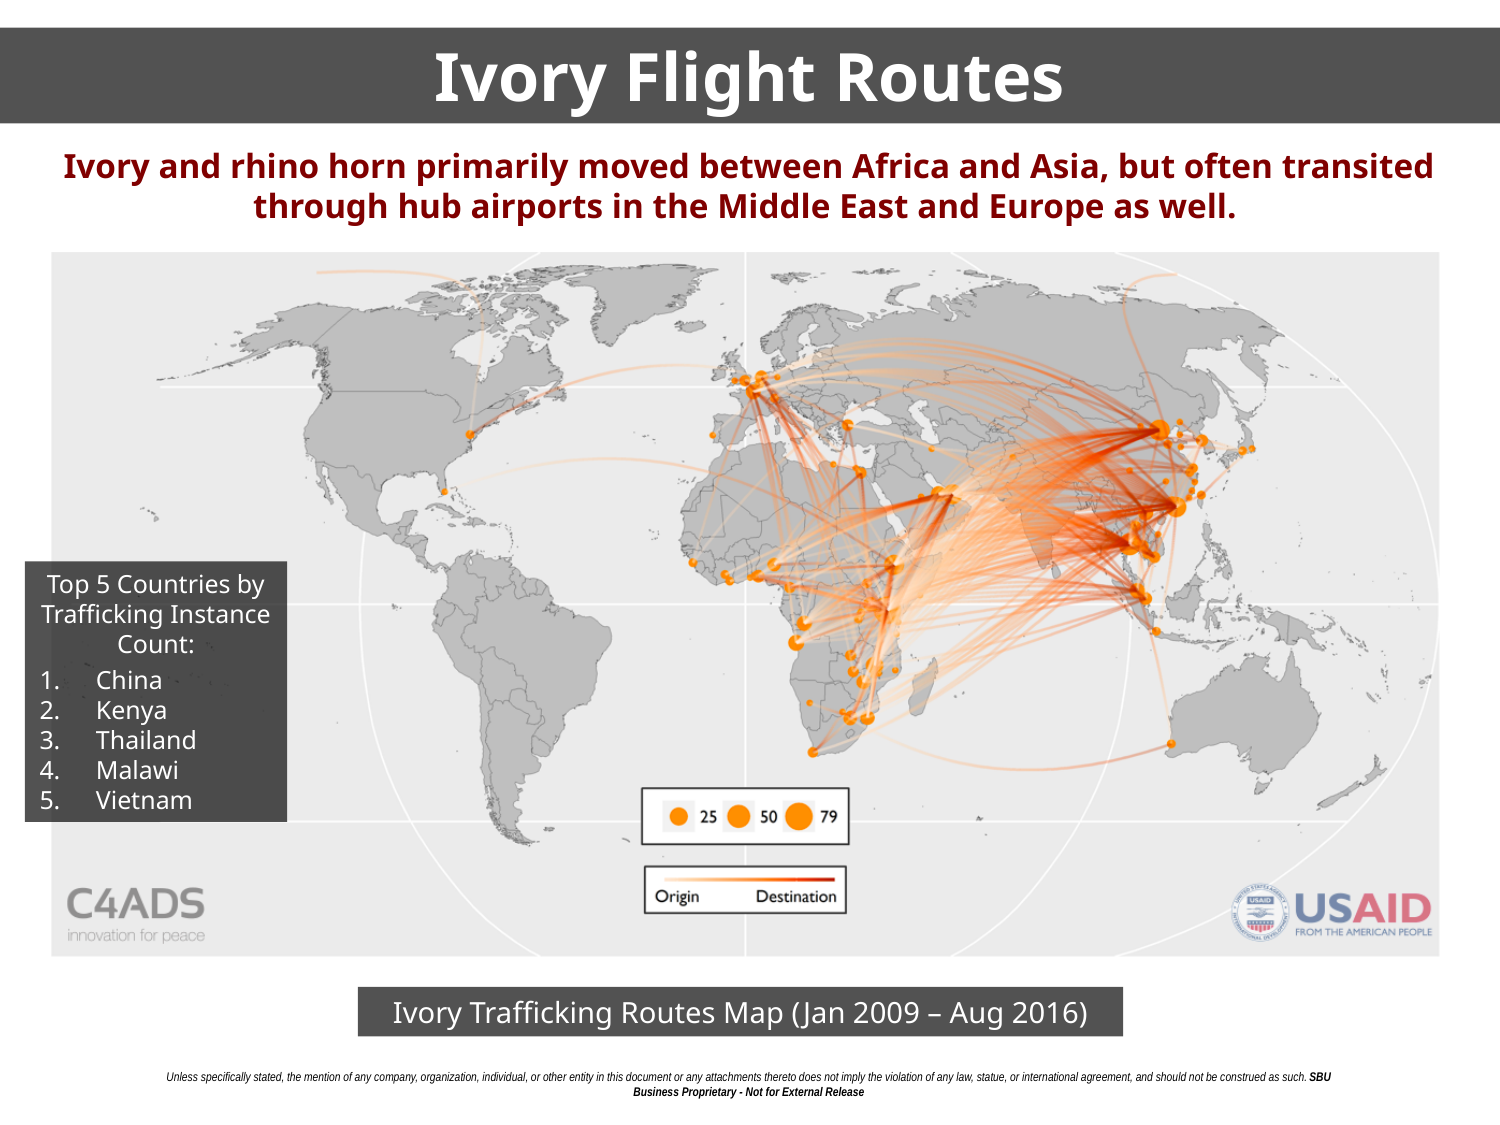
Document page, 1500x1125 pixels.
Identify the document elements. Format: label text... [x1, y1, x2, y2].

text_box Ivory Flight Routes [0, 27, 1500, 124]
text_box Top 5 Countries by Trafficking Instance Count: China Kenya Thailand Malawi Vietnam [24, 561, 49, 822]
text_box Ivory Trafficking Routes Map (Jan 2009 – Aug 2016) [357, 986, 1124, 1037]
text_box Ivory and rhino horn primarily moved between Africa and Asia, but often transited through hub airports in the Middle East and Europe as well. [0, 138, 1500, 233]
text_box Unless specifically stated, the mention of any company, organization, individual, or other entity in this document or any attachments thereto does not imply the violation of any law, statue, or international agreement, and should not be construed as such. SBU Business Proprietary - Not for External Release [143, 1069, 1354, 1100]
picture [49, 250, 1442, 960]
